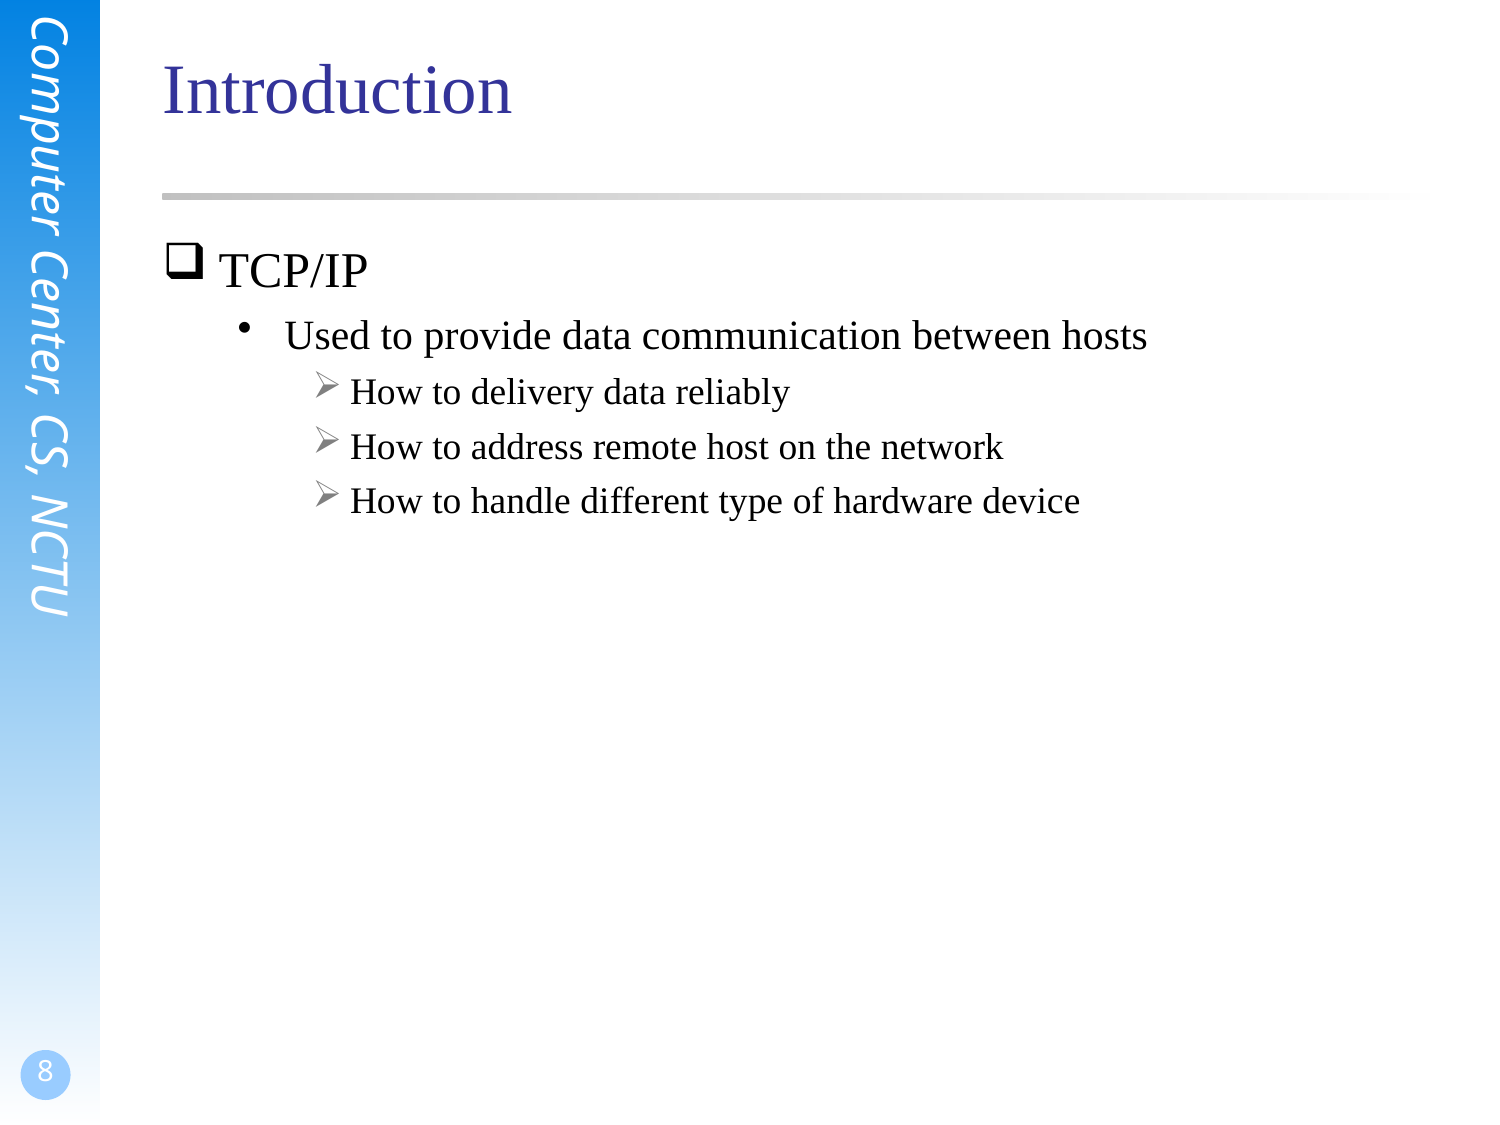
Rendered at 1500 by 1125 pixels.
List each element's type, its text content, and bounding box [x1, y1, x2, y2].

title Introduction [162, 42, 1438, 231]
list TCP/IP Used to provide data communication between hosts How to delivery data reliably How to address remote host on the network How to handle different type of hardware device [162, 237, 1438, 1000]
